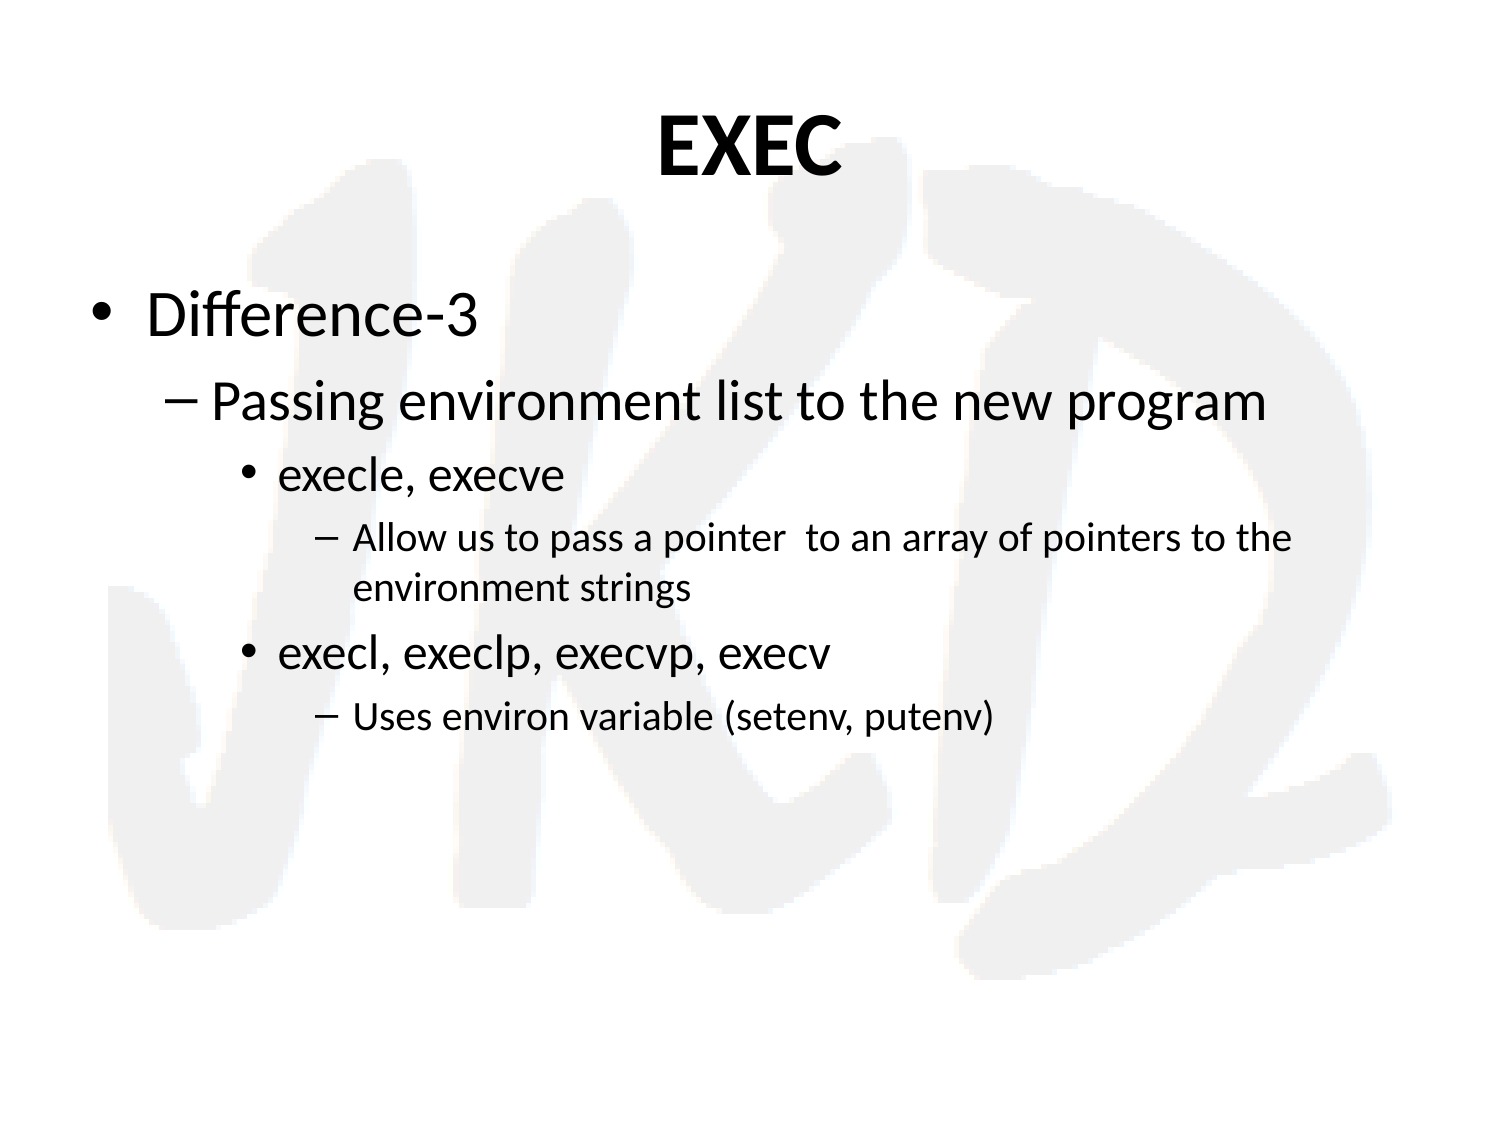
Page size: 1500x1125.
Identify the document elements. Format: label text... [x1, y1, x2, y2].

title EXEC [75, 45, 1425, 233]
list Difference-3 Passing environment list to the new program execle, execve Allow us to pass a pointer to an array of pointers to the environment strings execl, execlp, execvp, execv Uses environ variable (setenv, putenv) [75, 262, 1425, 1005]
